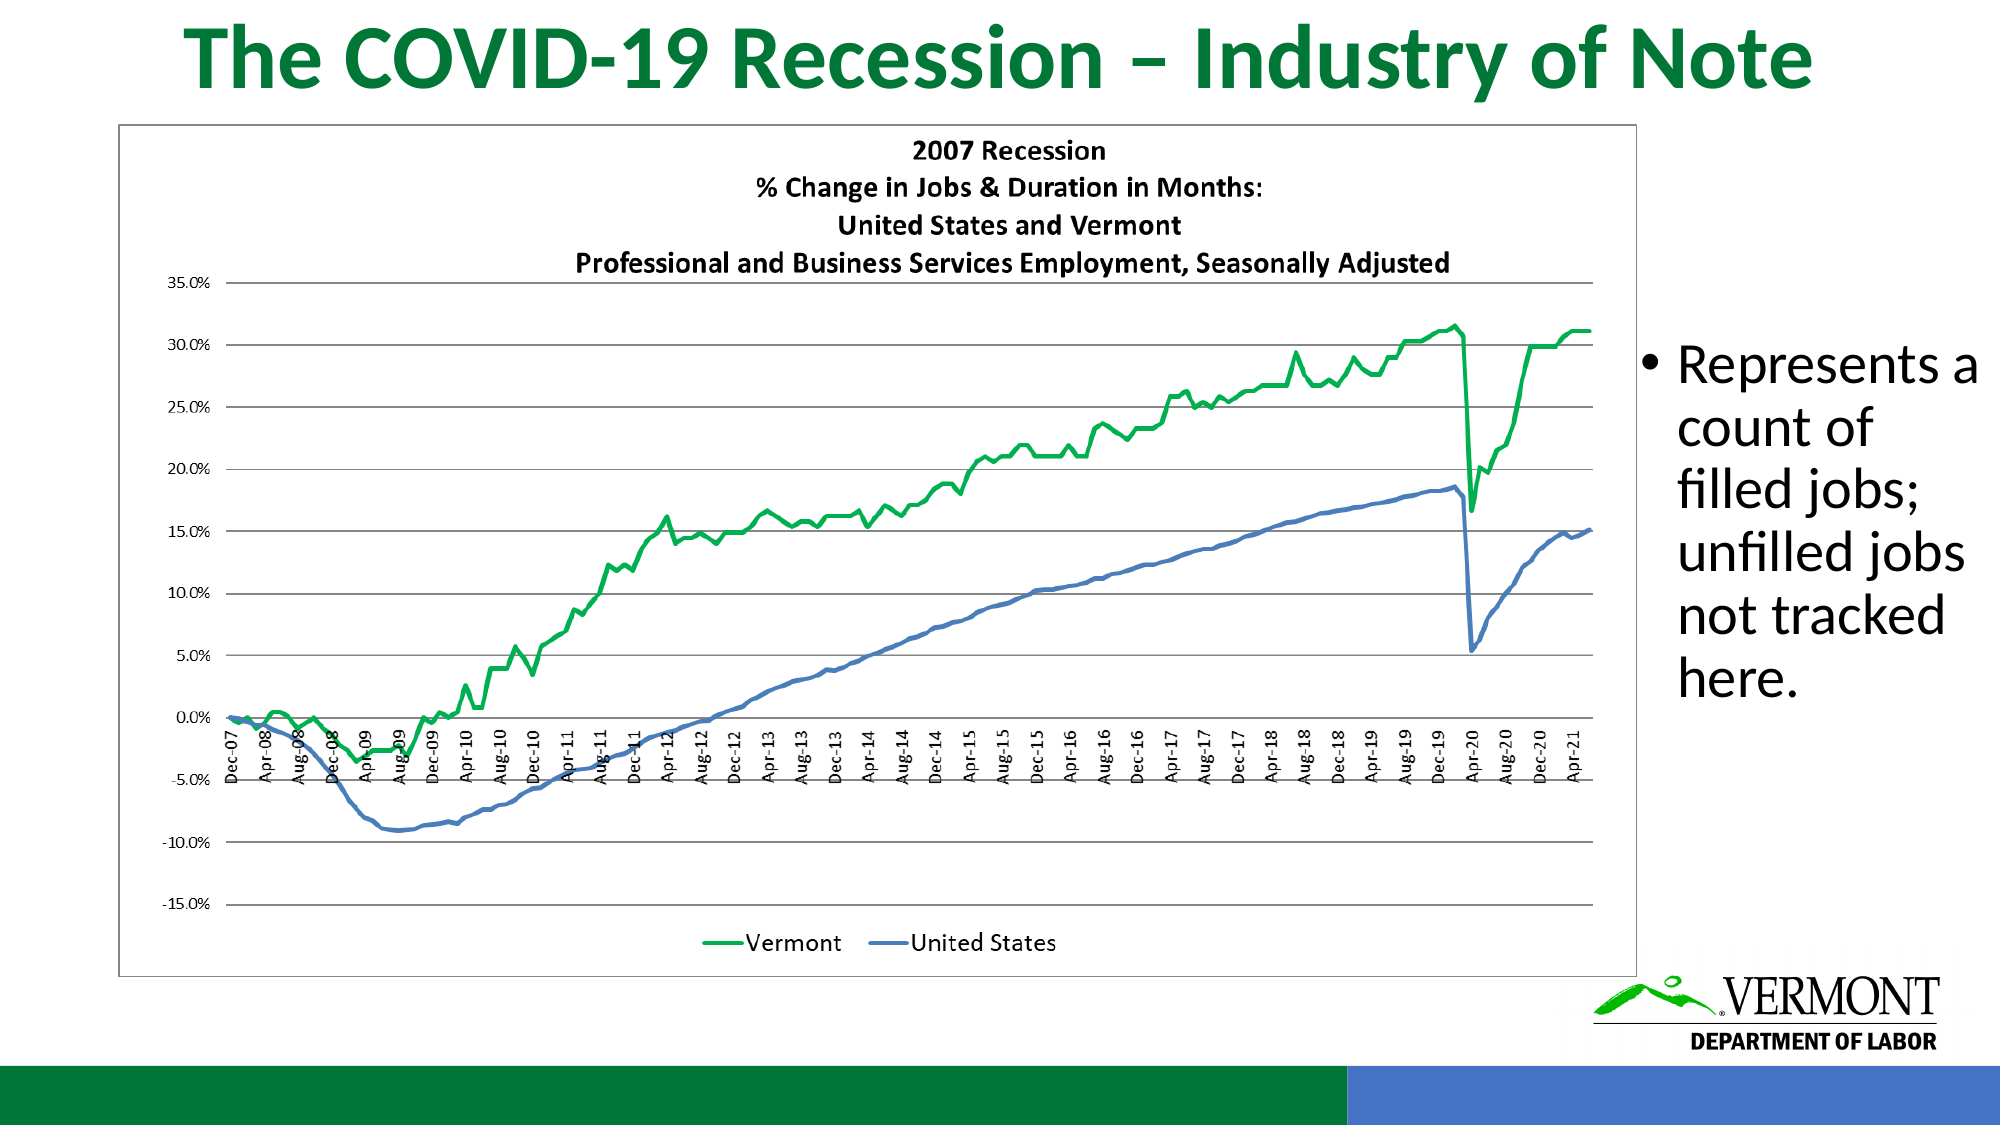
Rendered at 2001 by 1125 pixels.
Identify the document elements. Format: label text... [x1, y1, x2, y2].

title The COVID-19 Recession – Industry of Note [137, 0, 1863, 124]
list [118, 124, 1636, 977]
picture [1553, 977, 1980, 1065]
text_box Represents a count of filled jobs; unfilled jobs not tracked here. [1625, 23, 1998, 987]
